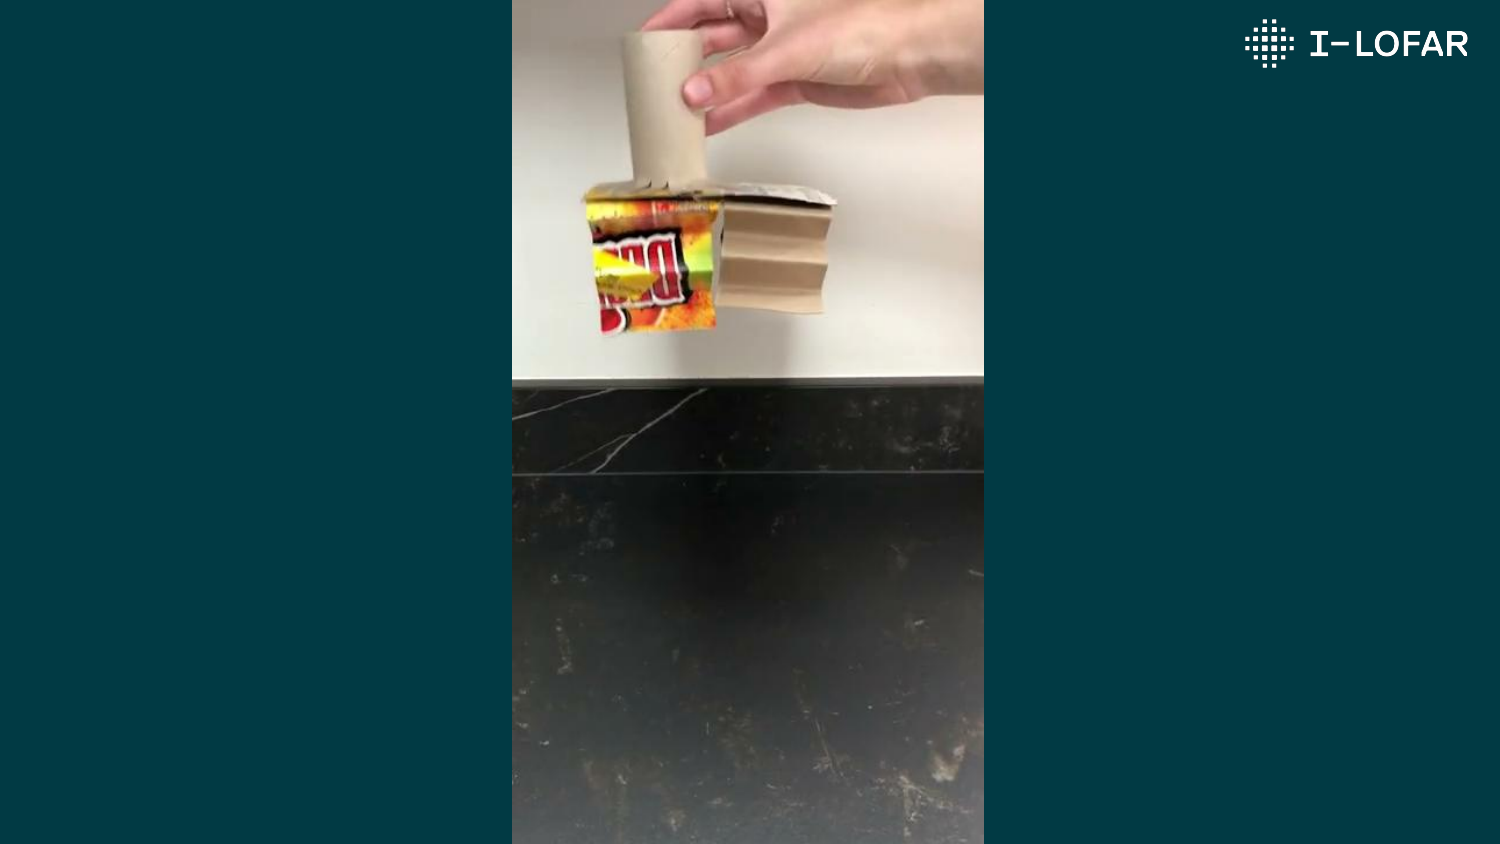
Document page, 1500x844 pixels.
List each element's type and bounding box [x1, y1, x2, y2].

picture [512, 0, 984, 844]
picture [1234, 8, 1485, 79]
